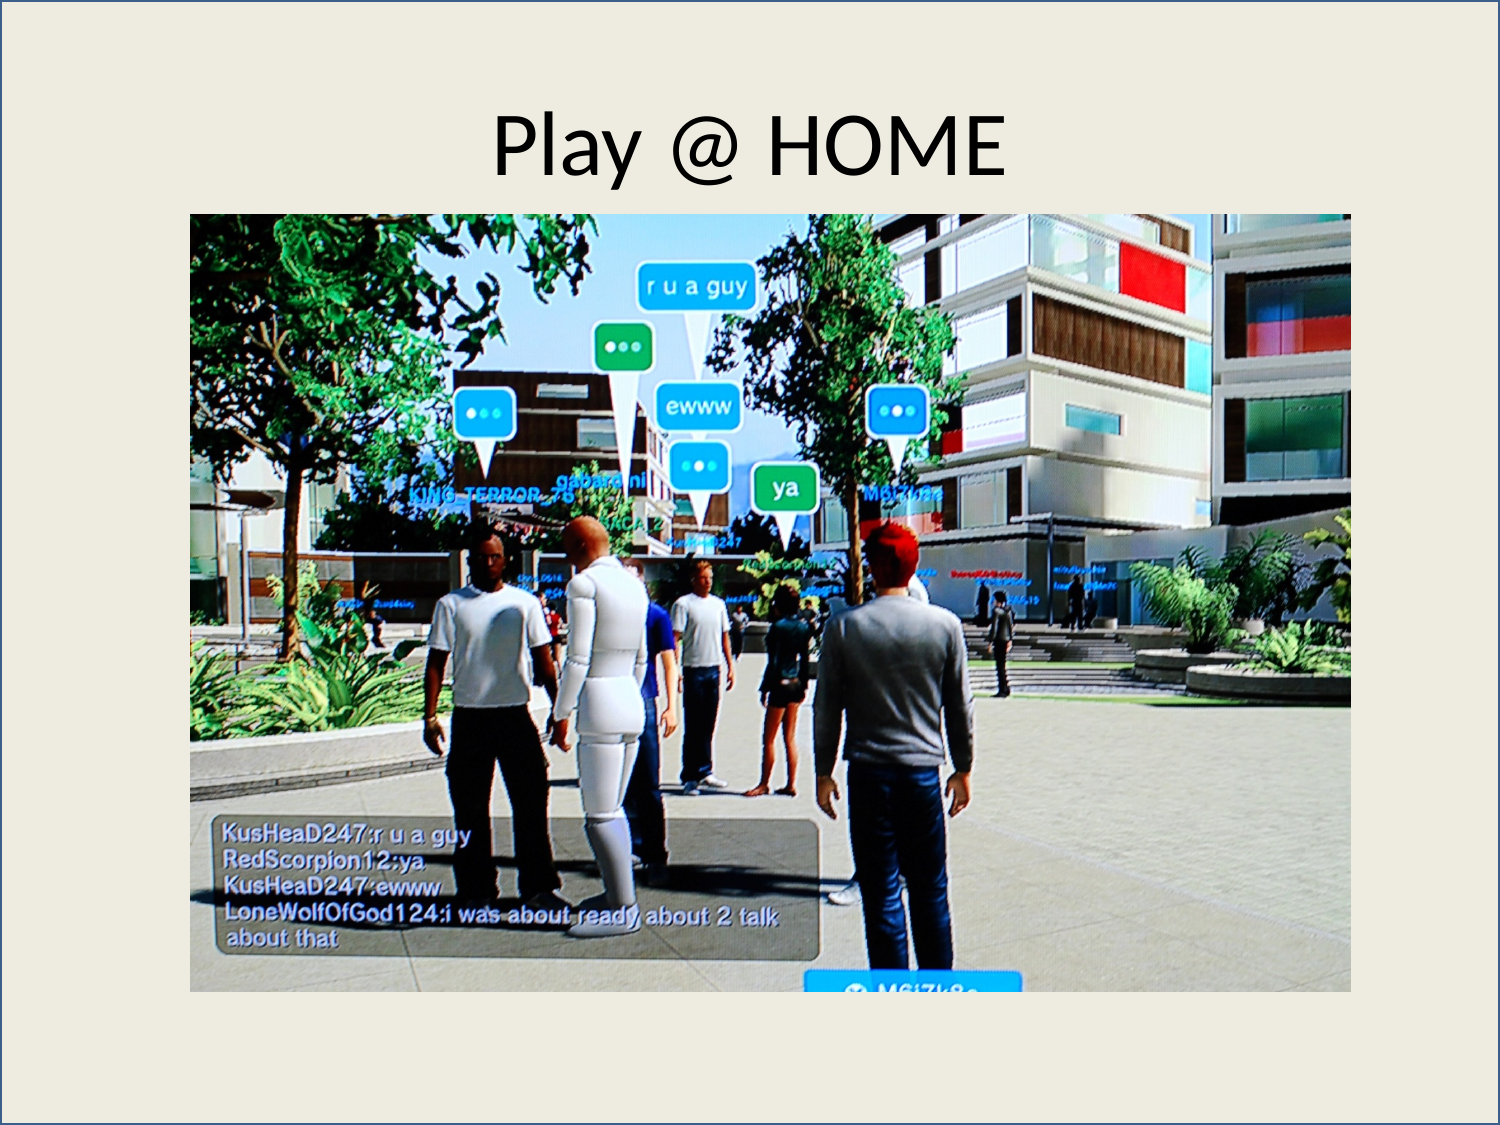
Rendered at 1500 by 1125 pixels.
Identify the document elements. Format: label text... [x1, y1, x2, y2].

picture [874, 982, 965, 992]
picture [844, 984, 867, 992]
picture [190, 214, 1351, 992]
title Play @ HOME [75, 45, 1425, 233]
